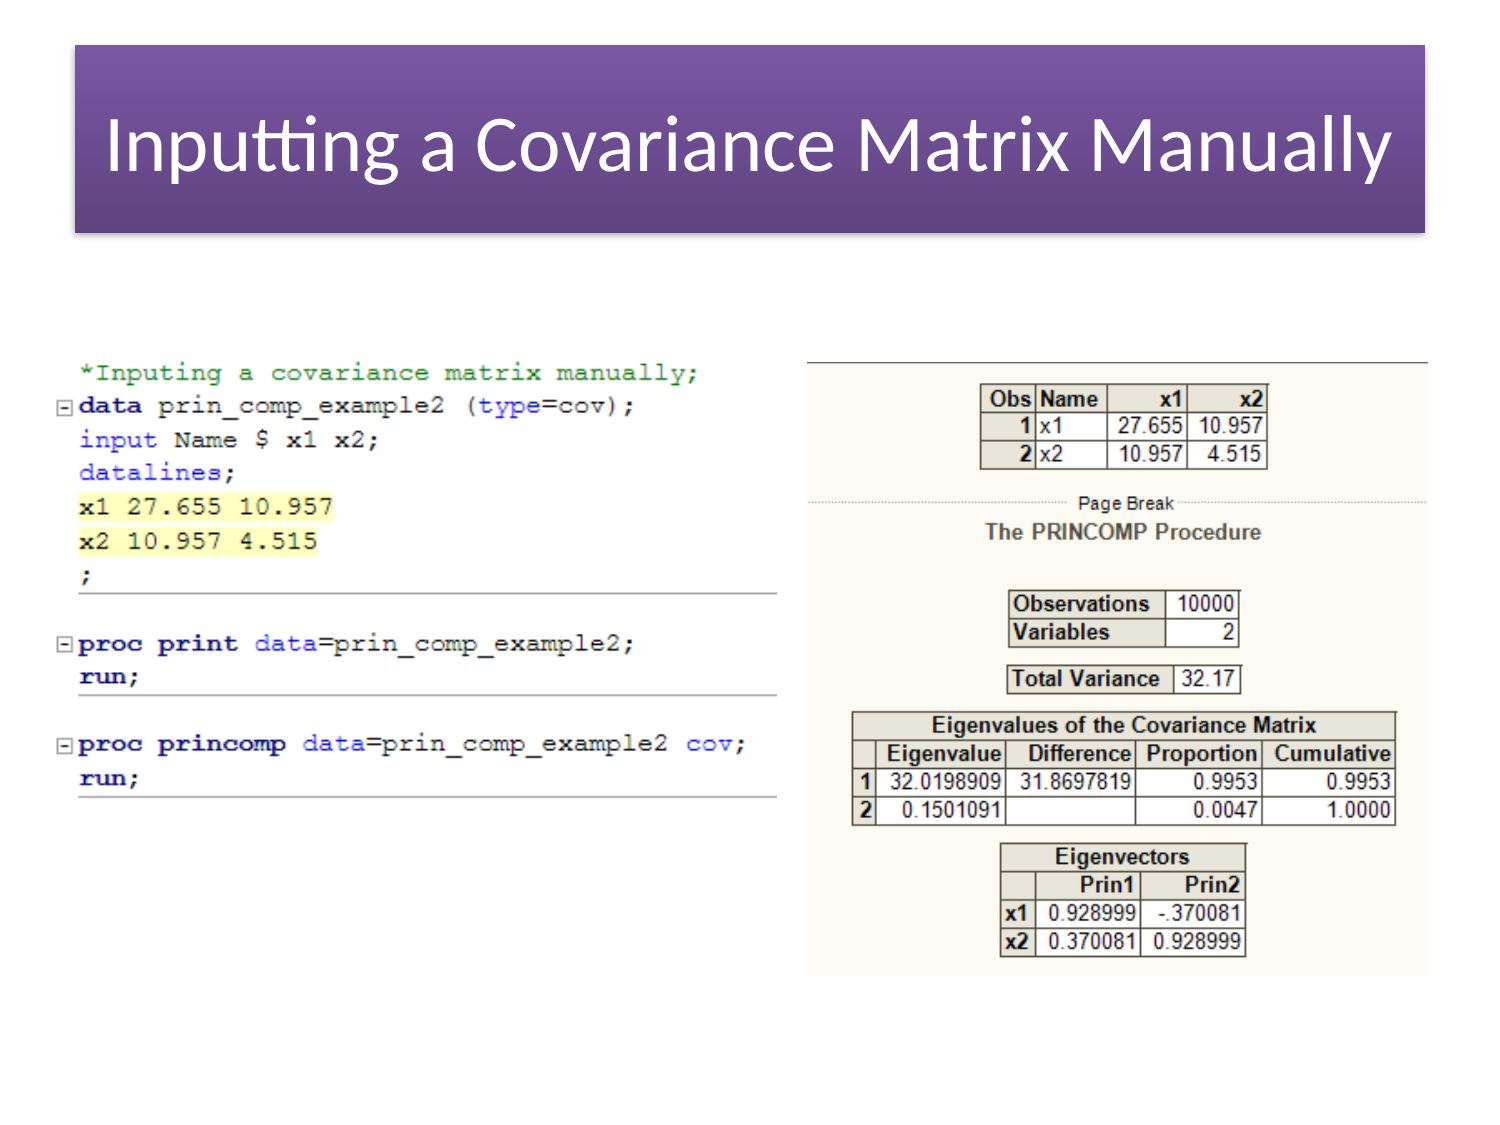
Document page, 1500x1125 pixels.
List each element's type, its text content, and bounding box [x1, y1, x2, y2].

picture [806, 362, 1428, 976]
picture [37, 324, 777, 831]
title Inputting a Covariance Matrix Manually [75, 45, 1425, 233]
